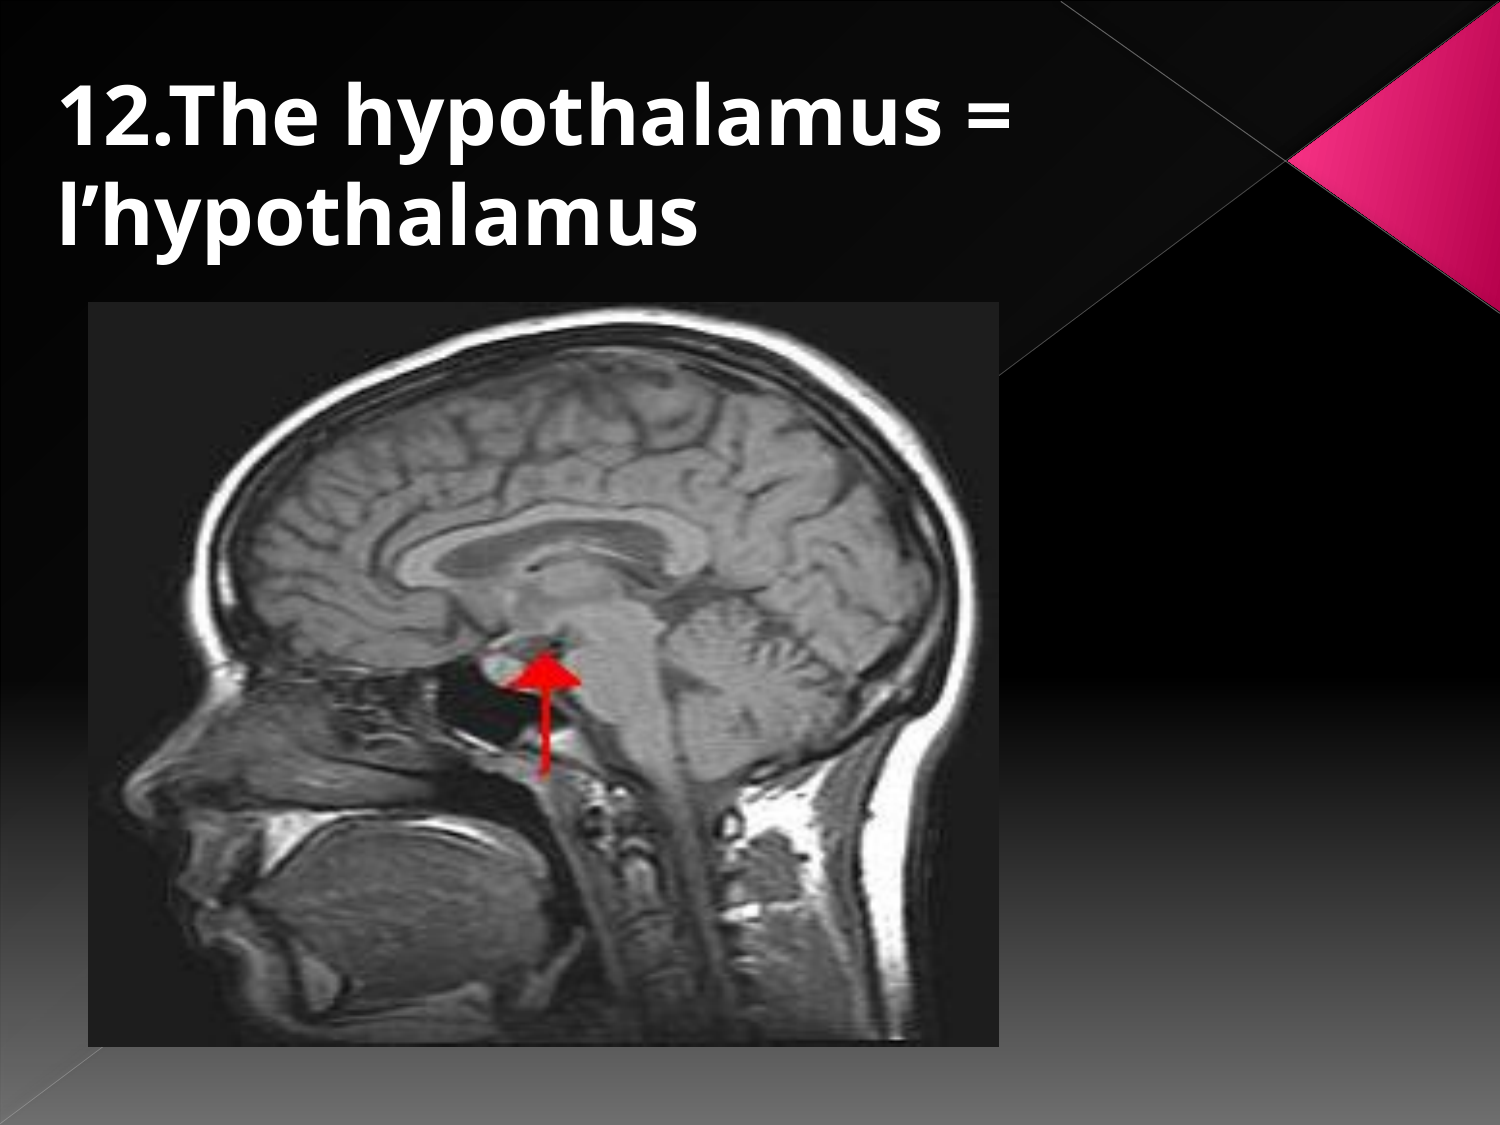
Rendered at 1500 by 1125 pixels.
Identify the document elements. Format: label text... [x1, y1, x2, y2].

picture [88, 302, 999, 1048]
text_box 12.The hypothalamus = l’hypothalamus [41, 54, 1282, 270]
